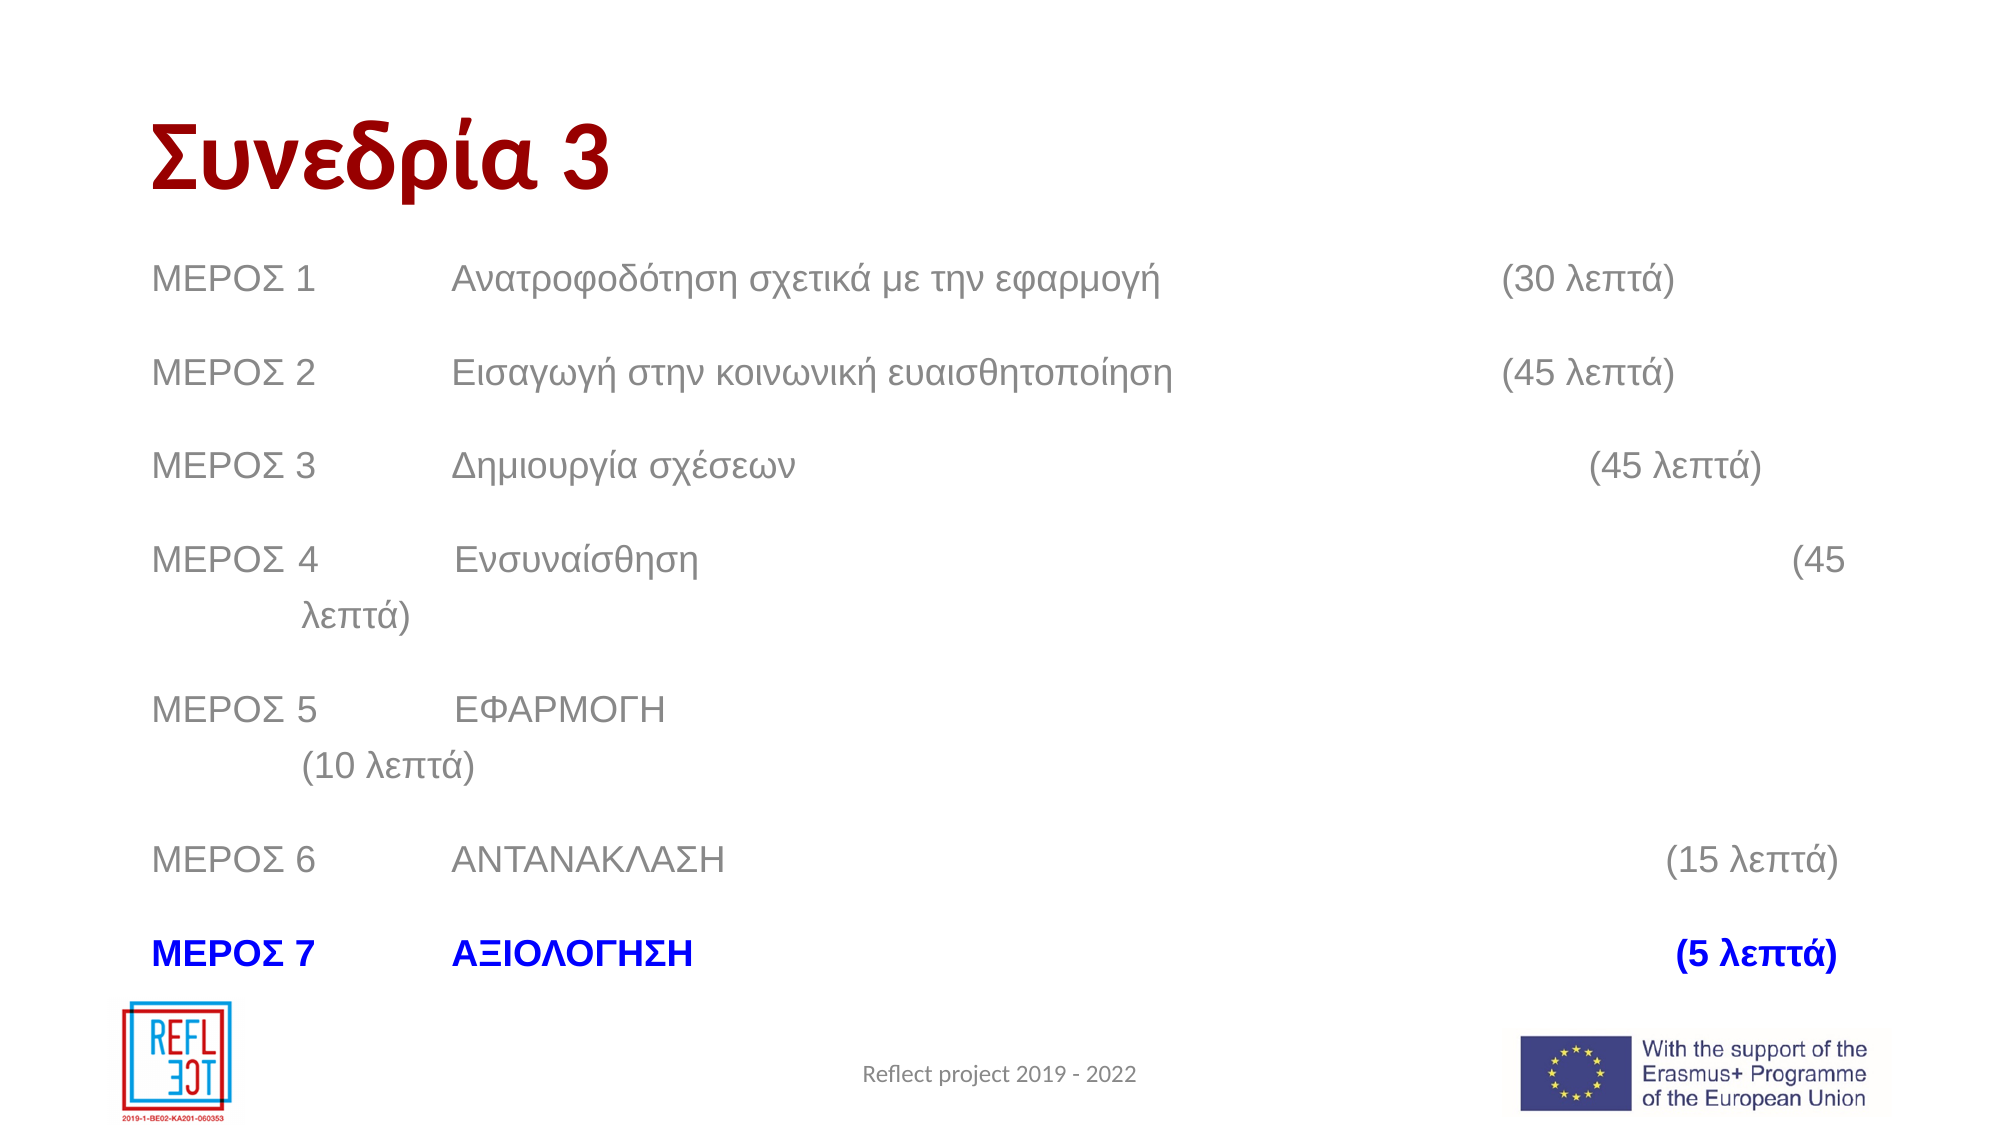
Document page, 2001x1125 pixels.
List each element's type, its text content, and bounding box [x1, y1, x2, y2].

picture [107, 997, 245, 1125]
title Συνεδρία 3 [136, 76, 1862, 220]
list ΜΕΡΟΣ 1 Ανατροφοδότηση σχετικά με την εφαρμογή (30 λεπτά) ΜΕΡΟΣ 2 Εισαγωγή στην κοινωνική ευαισθητοποίηση (45 λεπτά) ΜΕΡΟΣ 3 Δημιουργία σχέσεων (45 λεπτά) ΜΕΡΟΣ 4 Ενσυναίσθηση (45 λεπτά) ΜΕΡΟΣ 5 ΕΦΑΡΜΟΓΗ (10 λεπτά) ΜΕΡΟΣ 6 ΑΝΤΑΝΑΚΛΑΣΗ (15 λεπτά) ΜΕΡΟΣ 7 ΑΞΙΟΛΟΓΗΣΗ (5 λεπτά) [136, 235, 1862, 999]
footer Reflect project 2019 - 2022 [662, 1042, 1338, 1103]
picture [1502, 1028, 1892, 1117]
